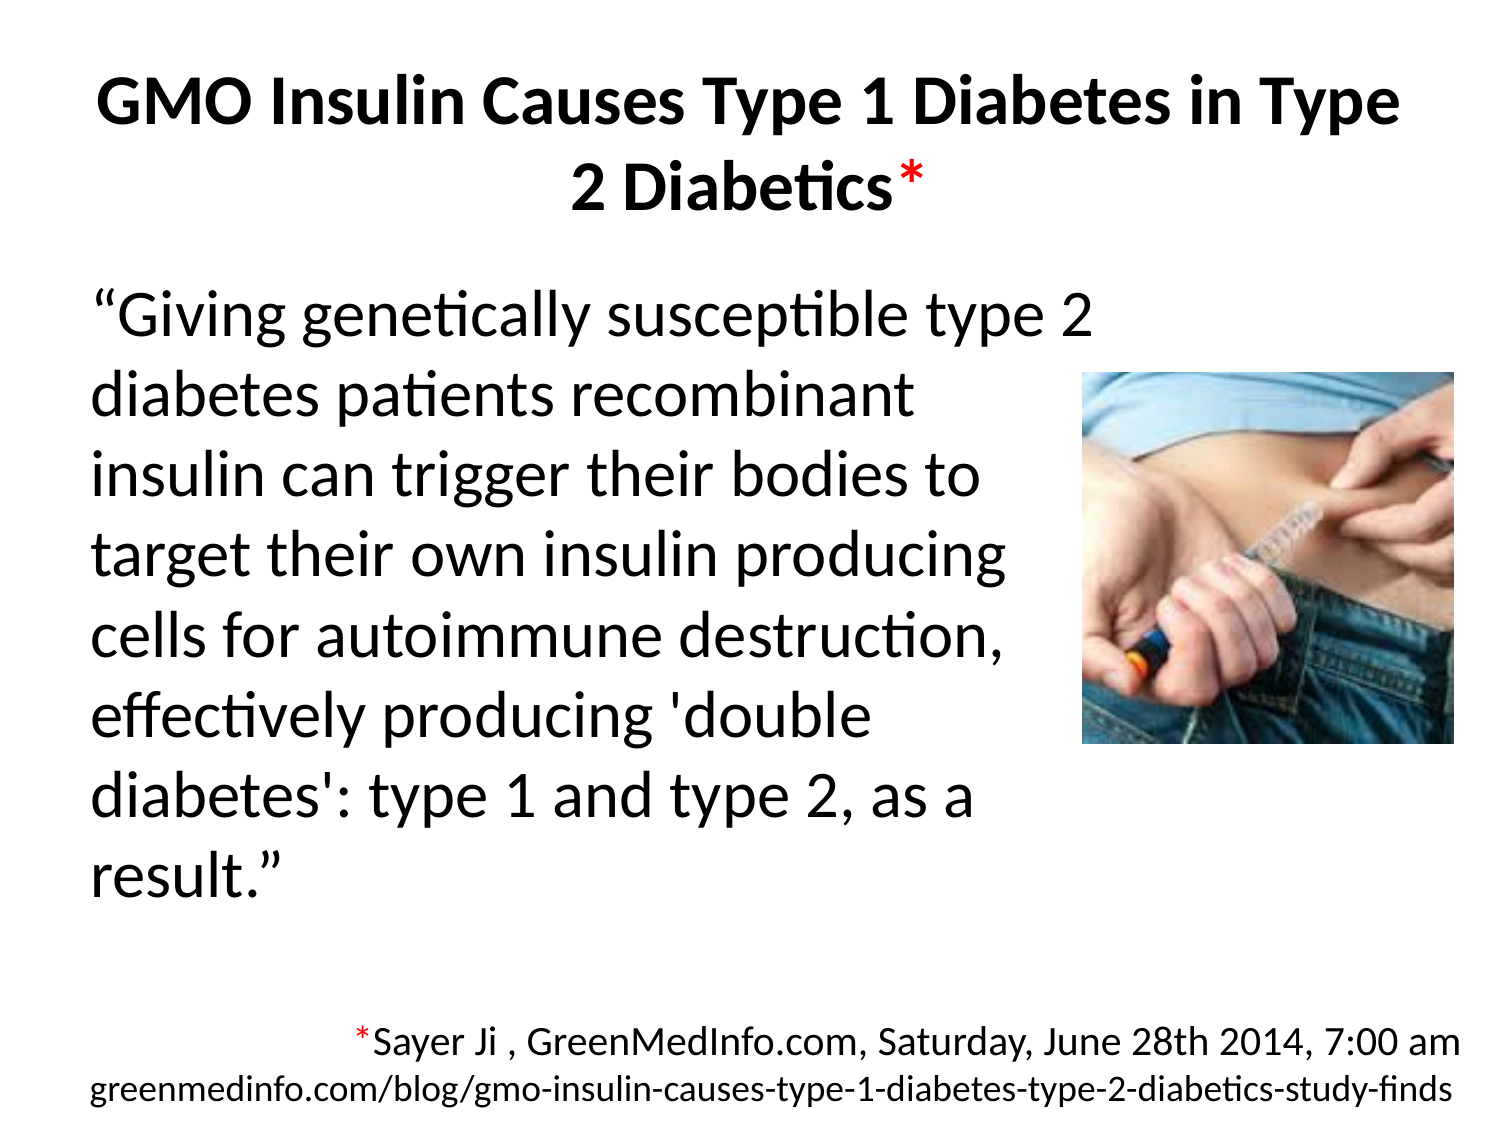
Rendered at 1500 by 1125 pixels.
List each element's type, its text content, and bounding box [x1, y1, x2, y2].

title GMO Insulin Causes Type 1 Diabetes in Type 2 Diabetics* [75, 45, 1425, 233]
list “Giving genetically susceptible type 2 diabetes patients recombinant insulin can trigger their bodies to target their own insulin producing cells for autoimmune destruction, effectively producing 'double diabetes': type 1 and type 2, as a result.” [75, 262, 1114, 1005]
text_box *Sayer Ji , GreenMedInfo.com, Saturday, June 28th 2014, 7:00 am greenmedinfo.com/blog/gmo-insulin-causes-type-1-diabetes-type-2-diabetics-study-finds [74, 1006, 1478, 1125]
picture [1082, 372, 1454, 744]
